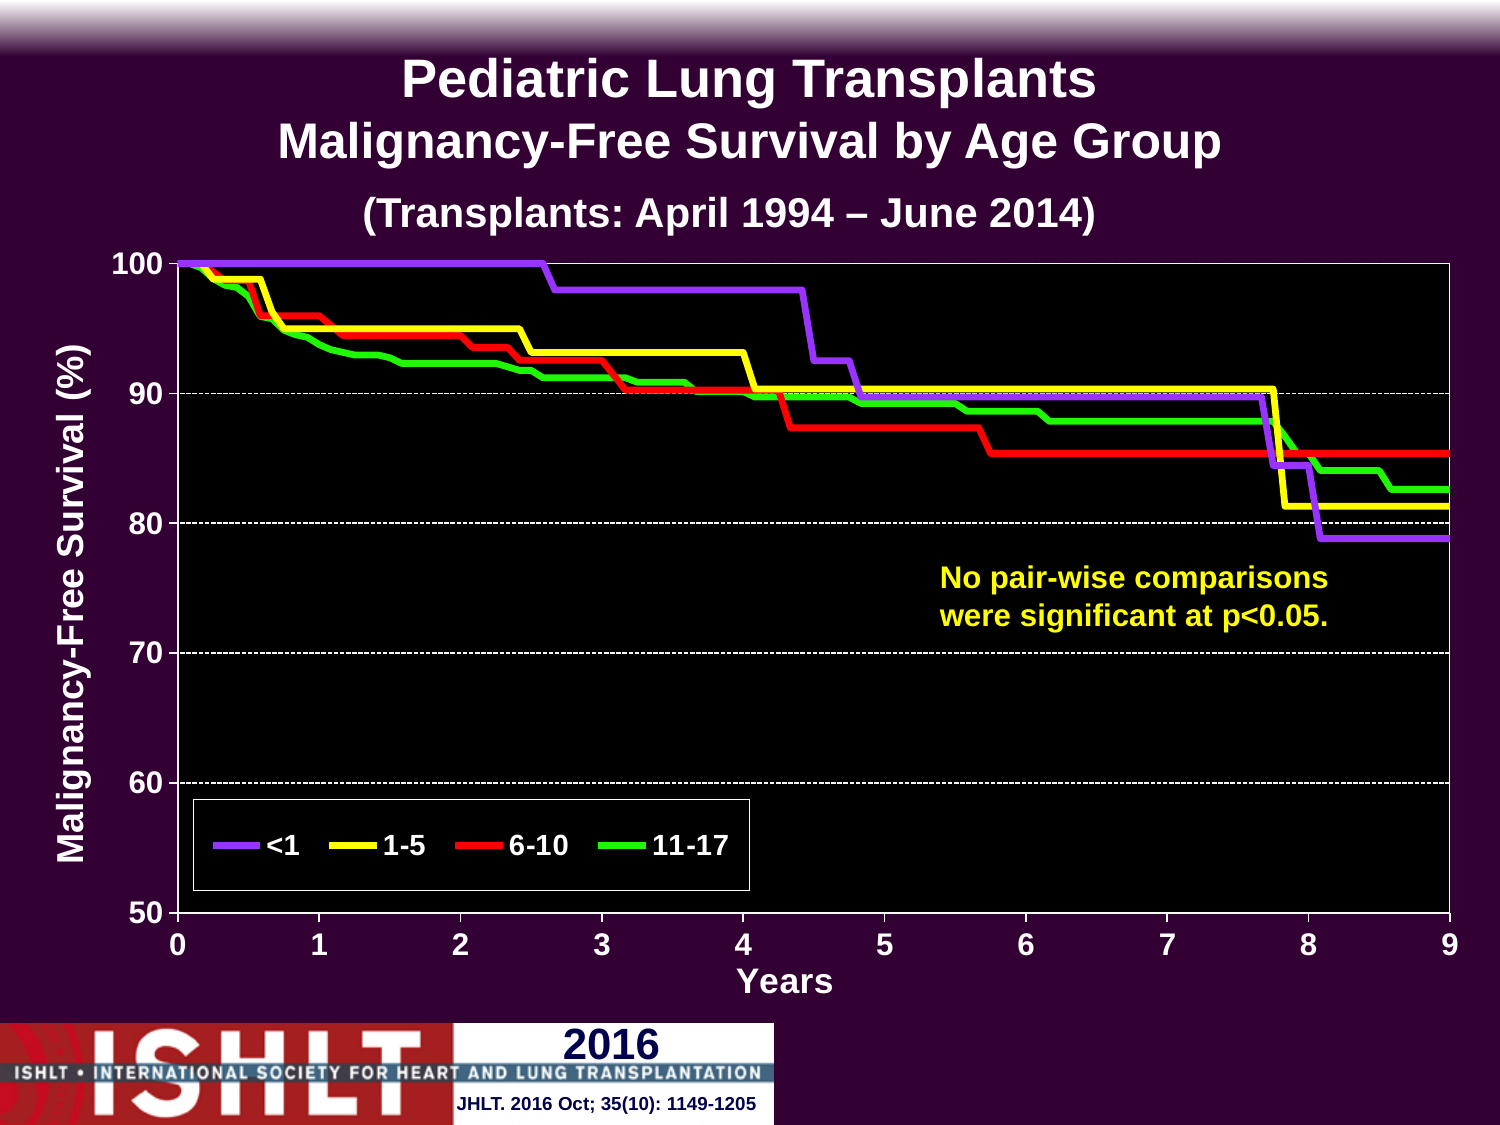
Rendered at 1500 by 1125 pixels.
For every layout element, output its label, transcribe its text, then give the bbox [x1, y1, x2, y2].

text_box (Transplants: April 1994 – June 2014) [347, 178, 1112, 235]
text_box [0, 1007, 774, 1125]
chart [37, 237, 1488, 1013]
title Pediatric Lung Transplants Malignancy-Free Survival by Age Group [0, 37, 1500, 226]
